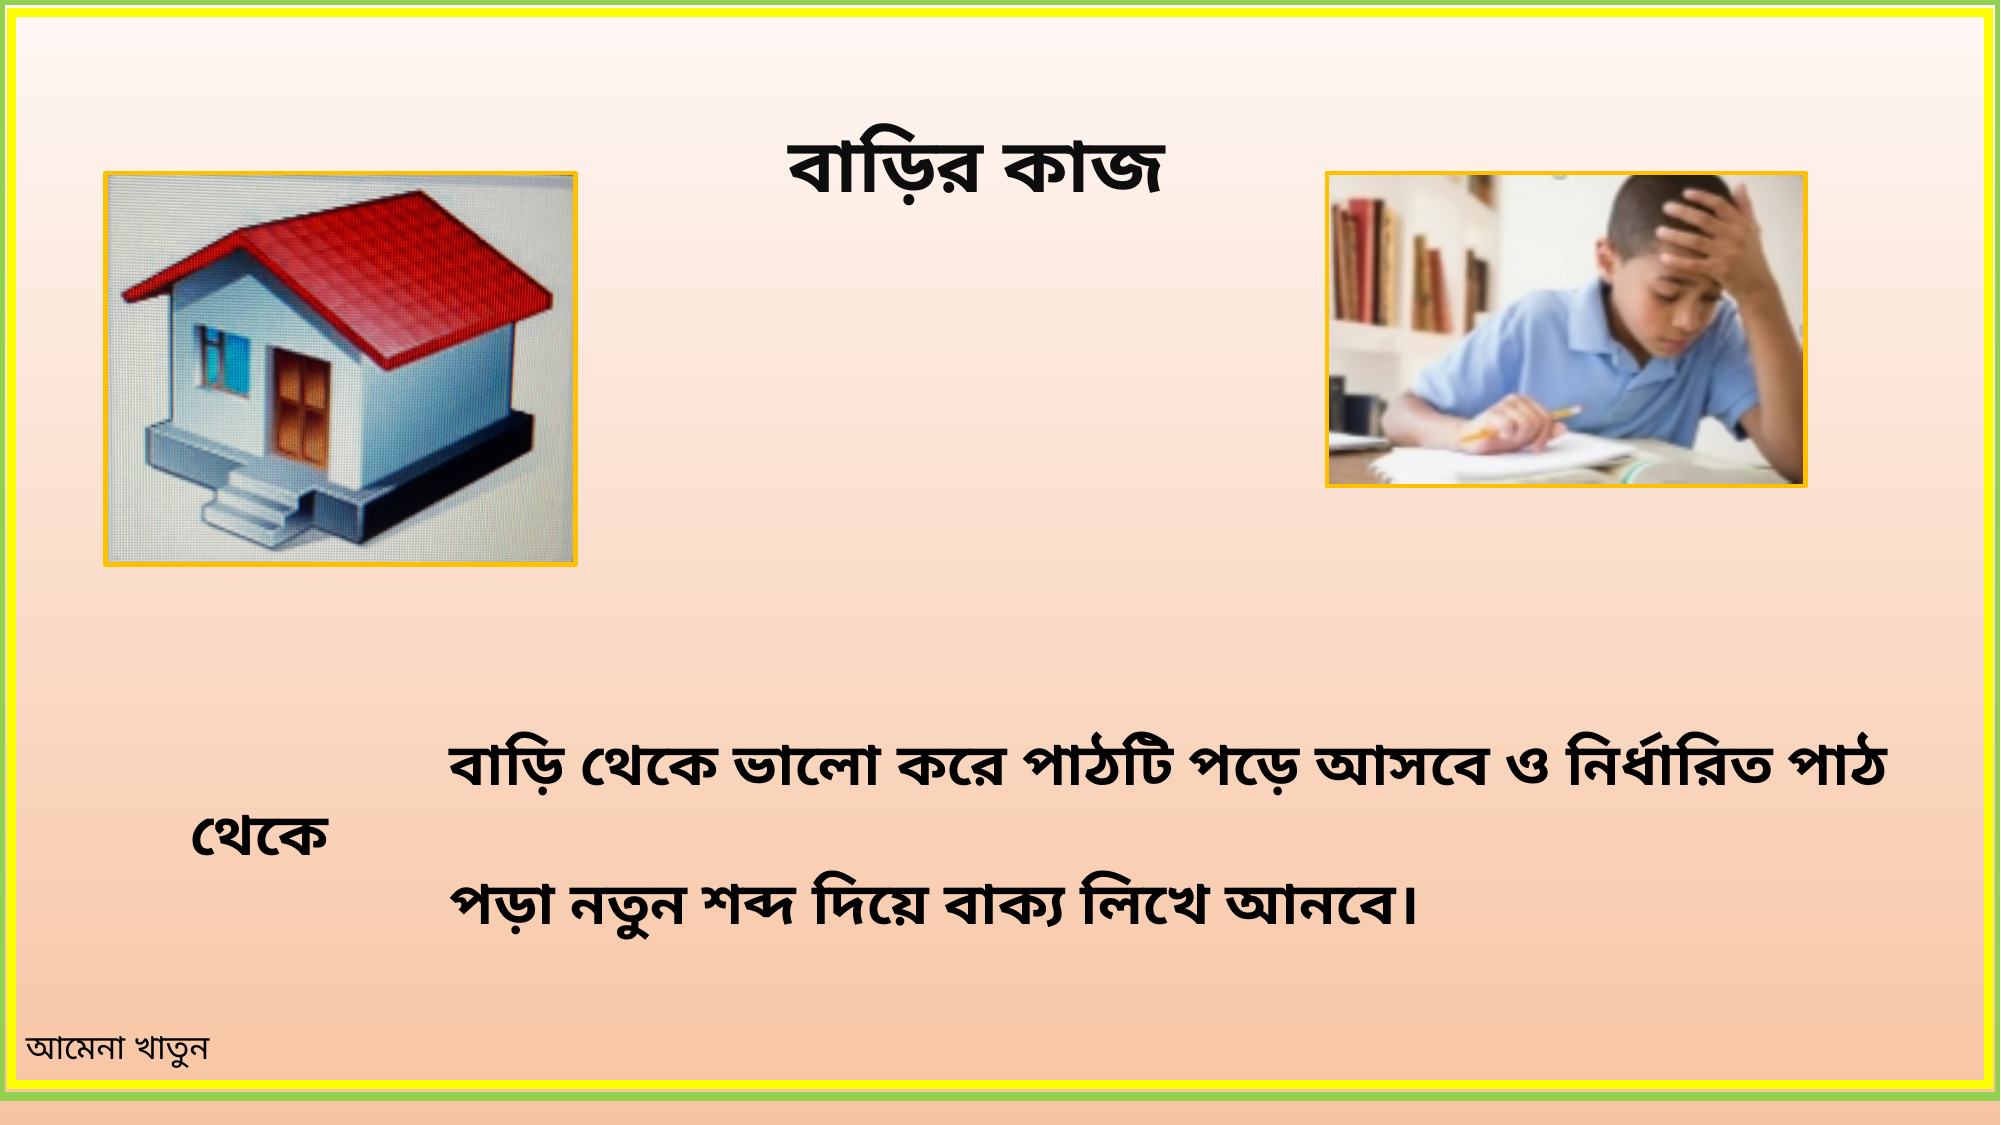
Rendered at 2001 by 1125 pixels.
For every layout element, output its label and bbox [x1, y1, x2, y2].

text_box [0, 0, 2000, 1097]
picture [1329, 175, 1803, 484]
picture [107, 175, 573, 563]
